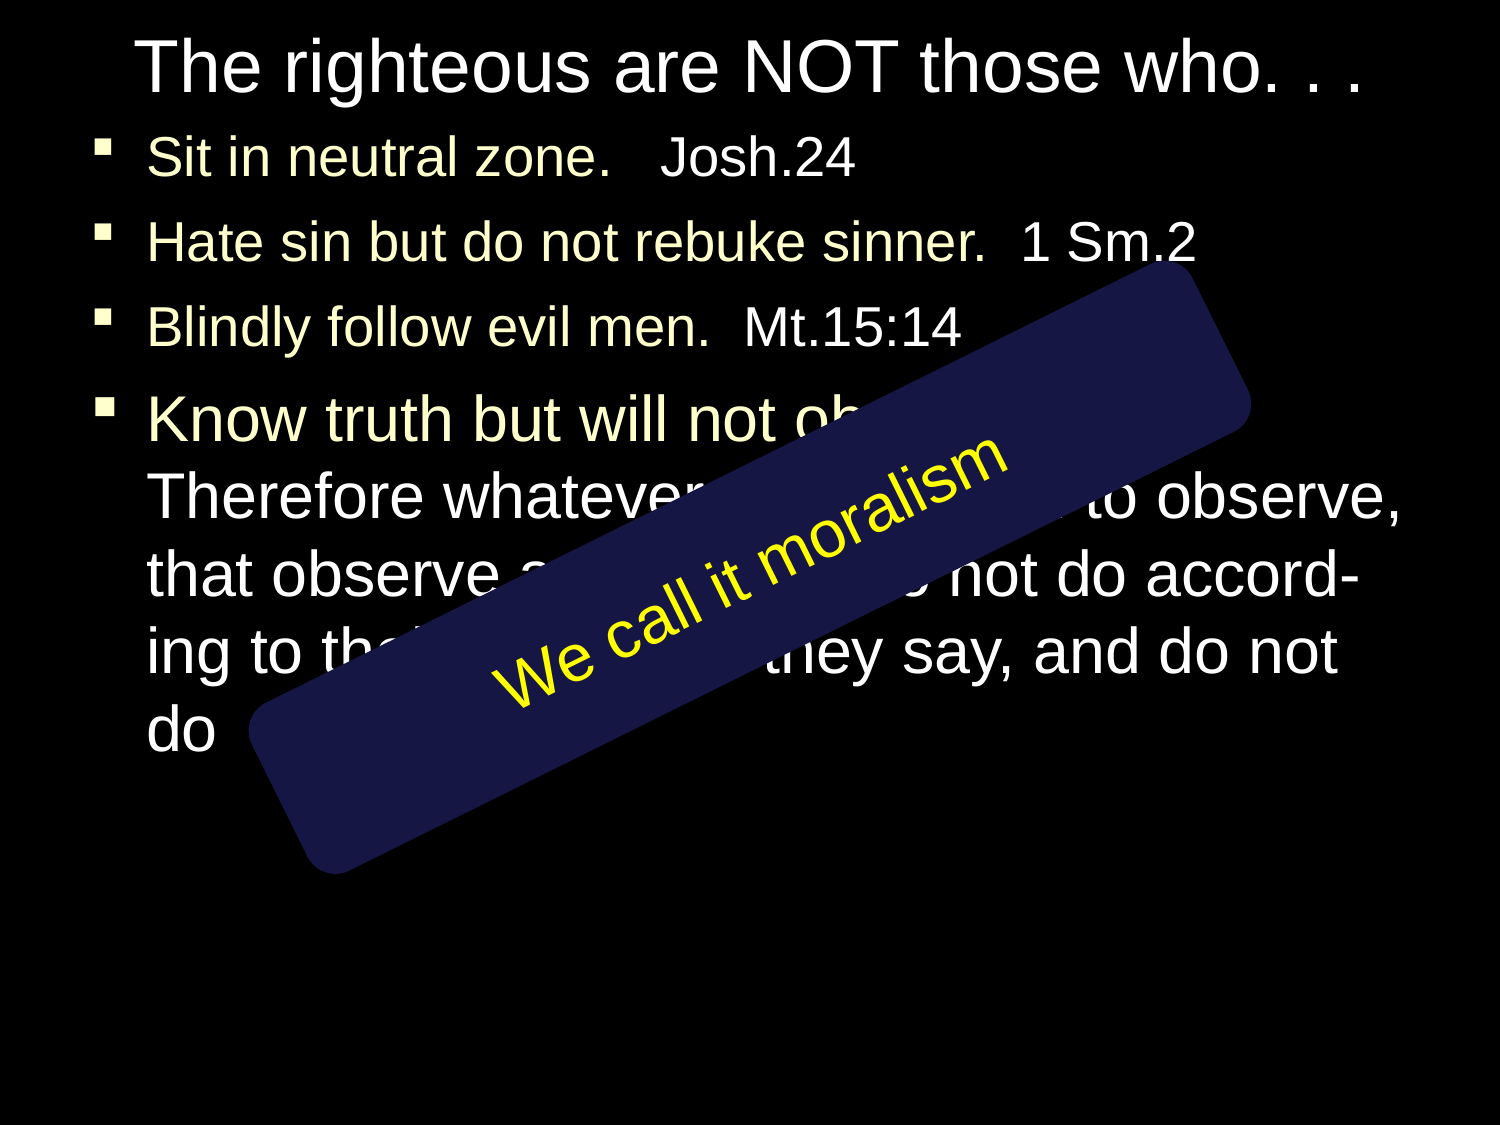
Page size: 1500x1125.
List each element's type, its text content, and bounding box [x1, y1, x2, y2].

text_box We call it moralism [247, 259, 1253, 875]
title The righteous are NOT those who. . . [75, 12, 1425, 112]
list Sit in neutral zone. Josh.24 Hate sin but do not rebuke sinner. 1 Sm.2 Blindly follow evil men. Mt.15:14 Know truth but will not obey. Mt.233 Therefore whatever they tell you to observe, that observe and do, but do not do accord-ing to their works; for they say, and do not do [75, 112, 1425, 1050]
